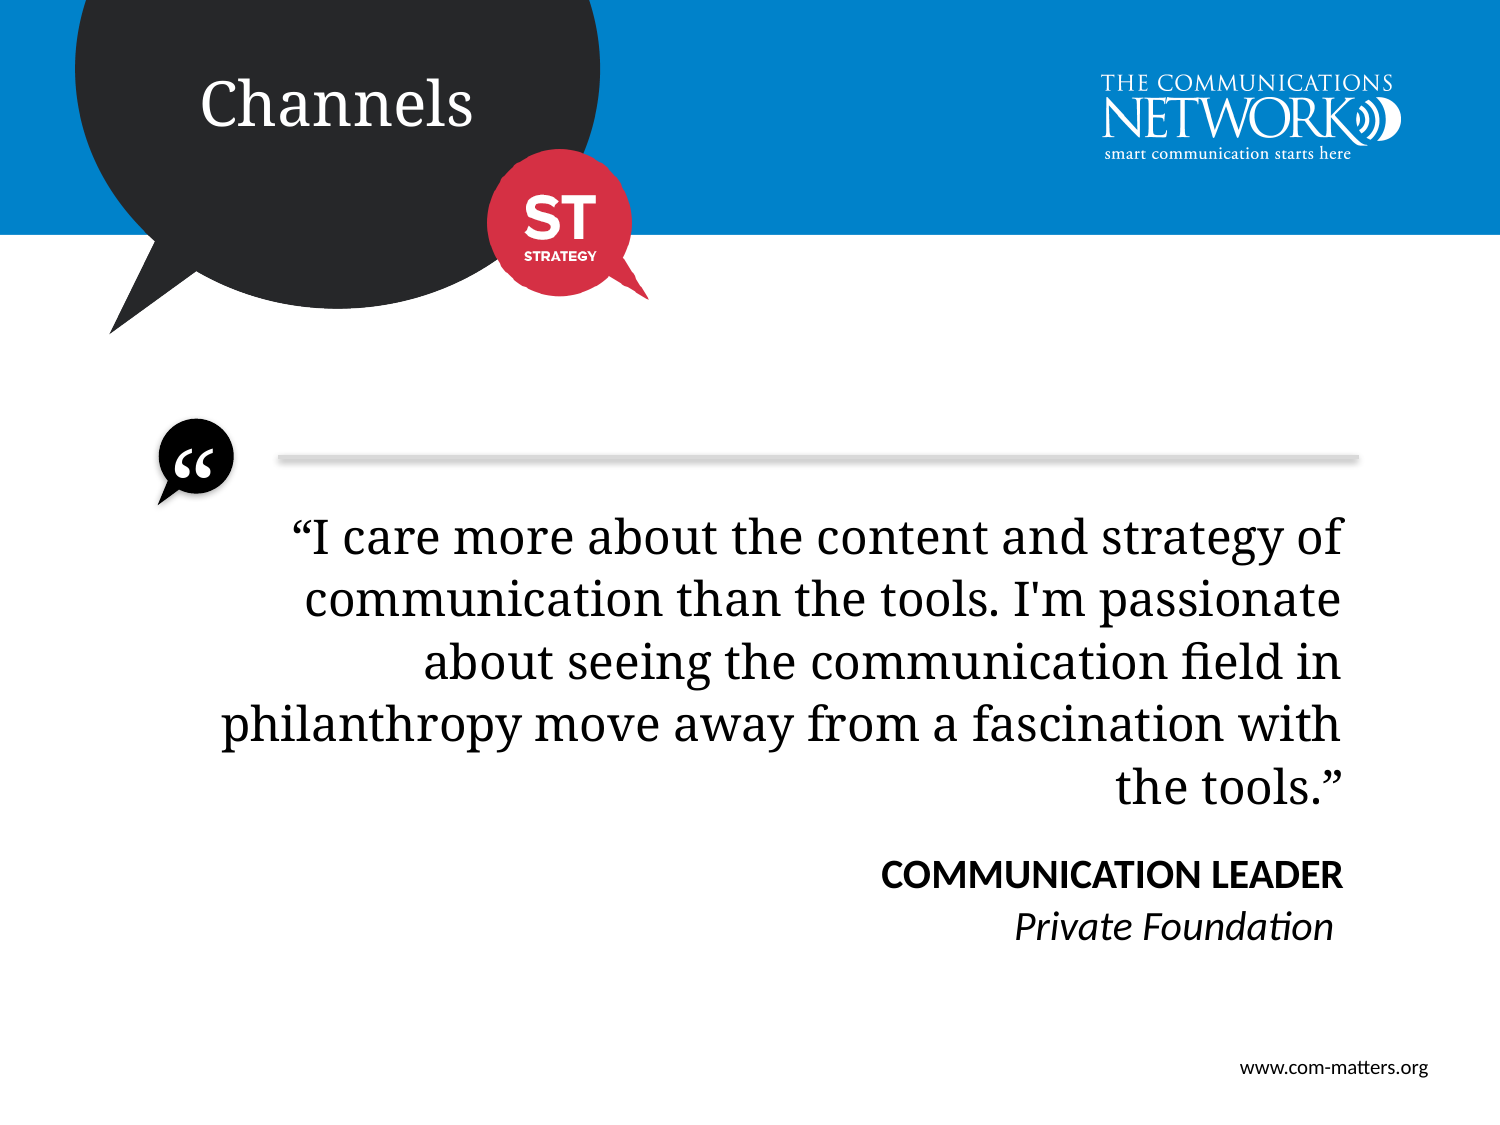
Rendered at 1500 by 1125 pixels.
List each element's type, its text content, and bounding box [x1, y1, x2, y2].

picture [0, 0, 1500, 347]
list “I care more about the content and strategy of communication than the tools. I'm passionate about seeing the communication field in philanthropy move away from a fascination with the tools.” Communication Leader Private Foundation [158, 493, 1360, 982]
